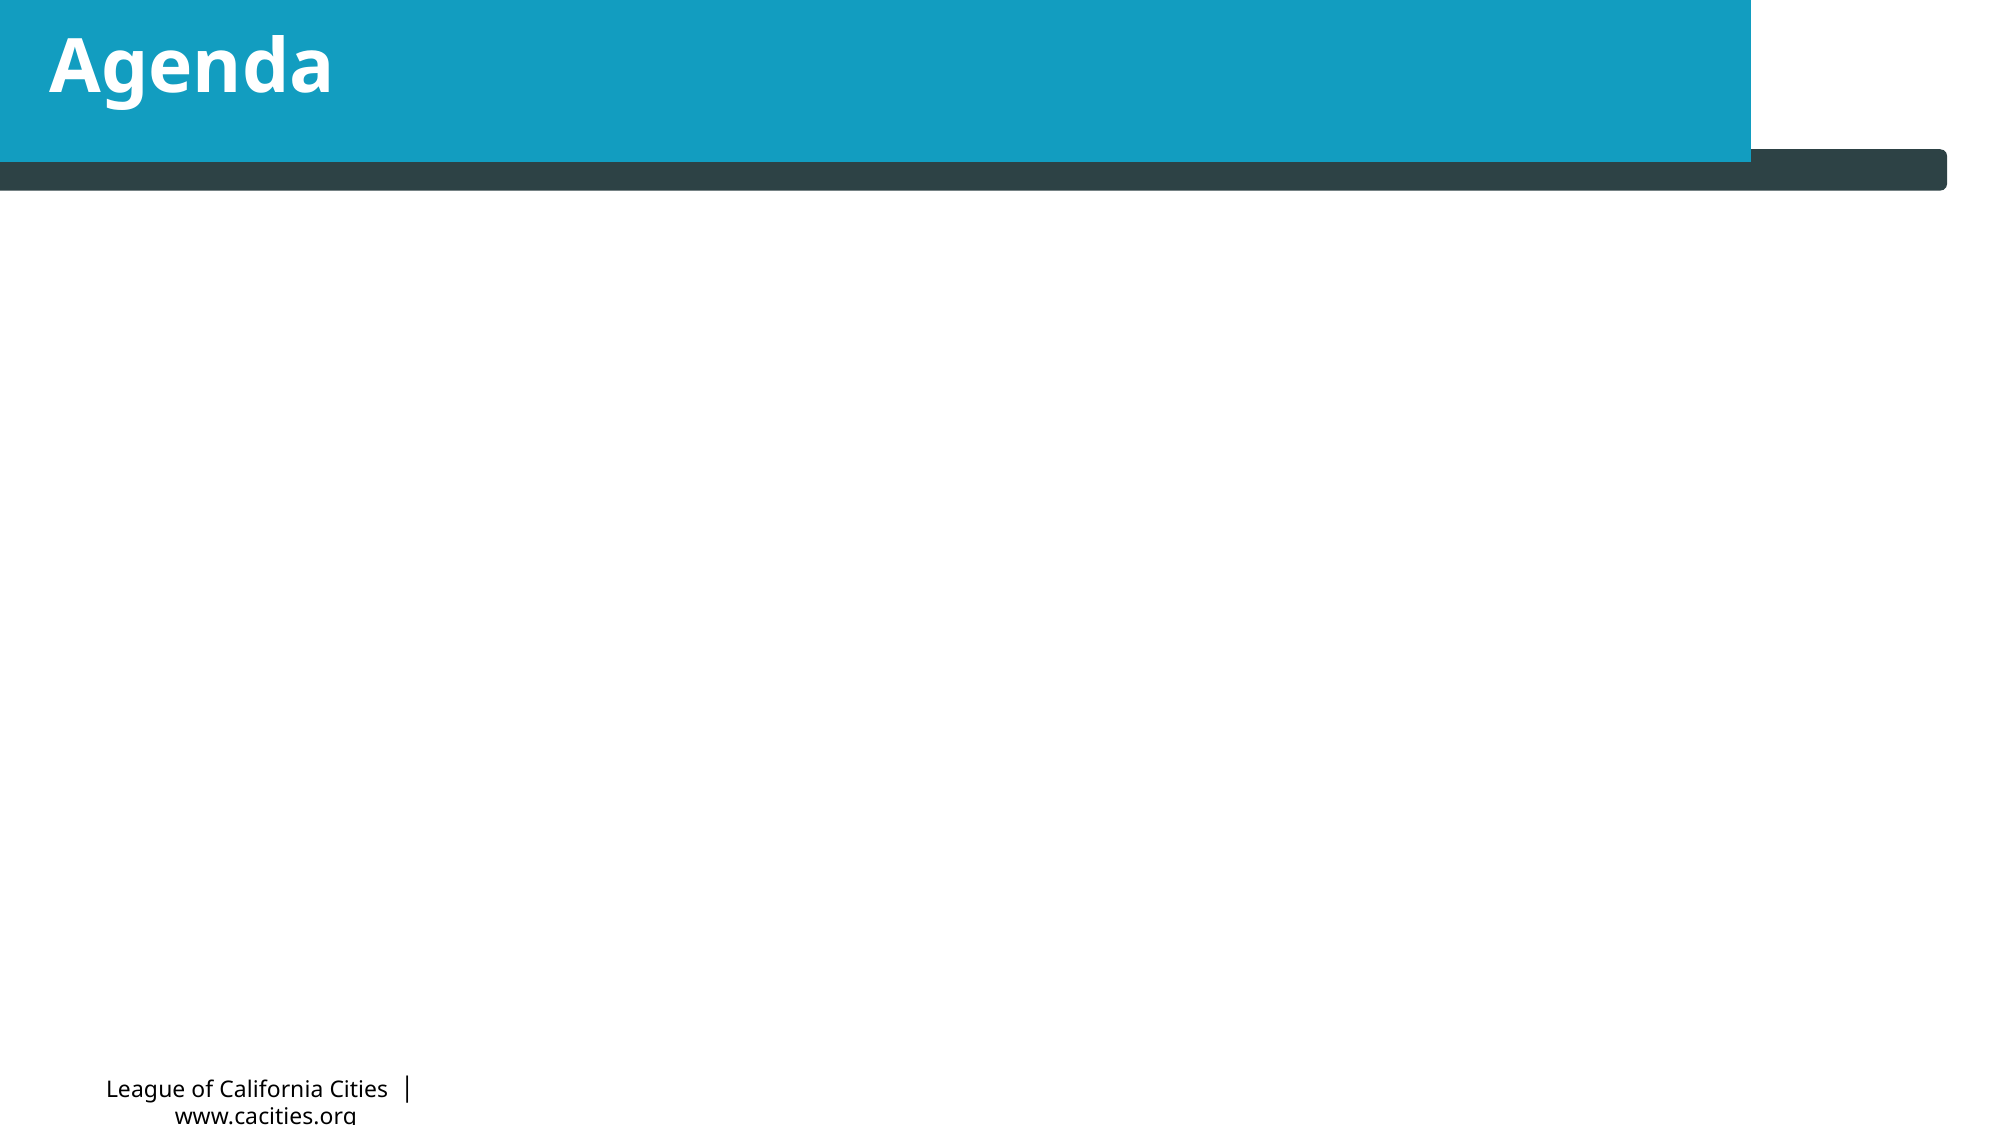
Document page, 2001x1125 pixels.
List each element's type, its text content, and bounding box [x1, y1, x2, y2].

title Agenda [34, 20, 1760, 135]
footer League of California Cities │ www.cacities.org [23, 1067, 509, 1119]
